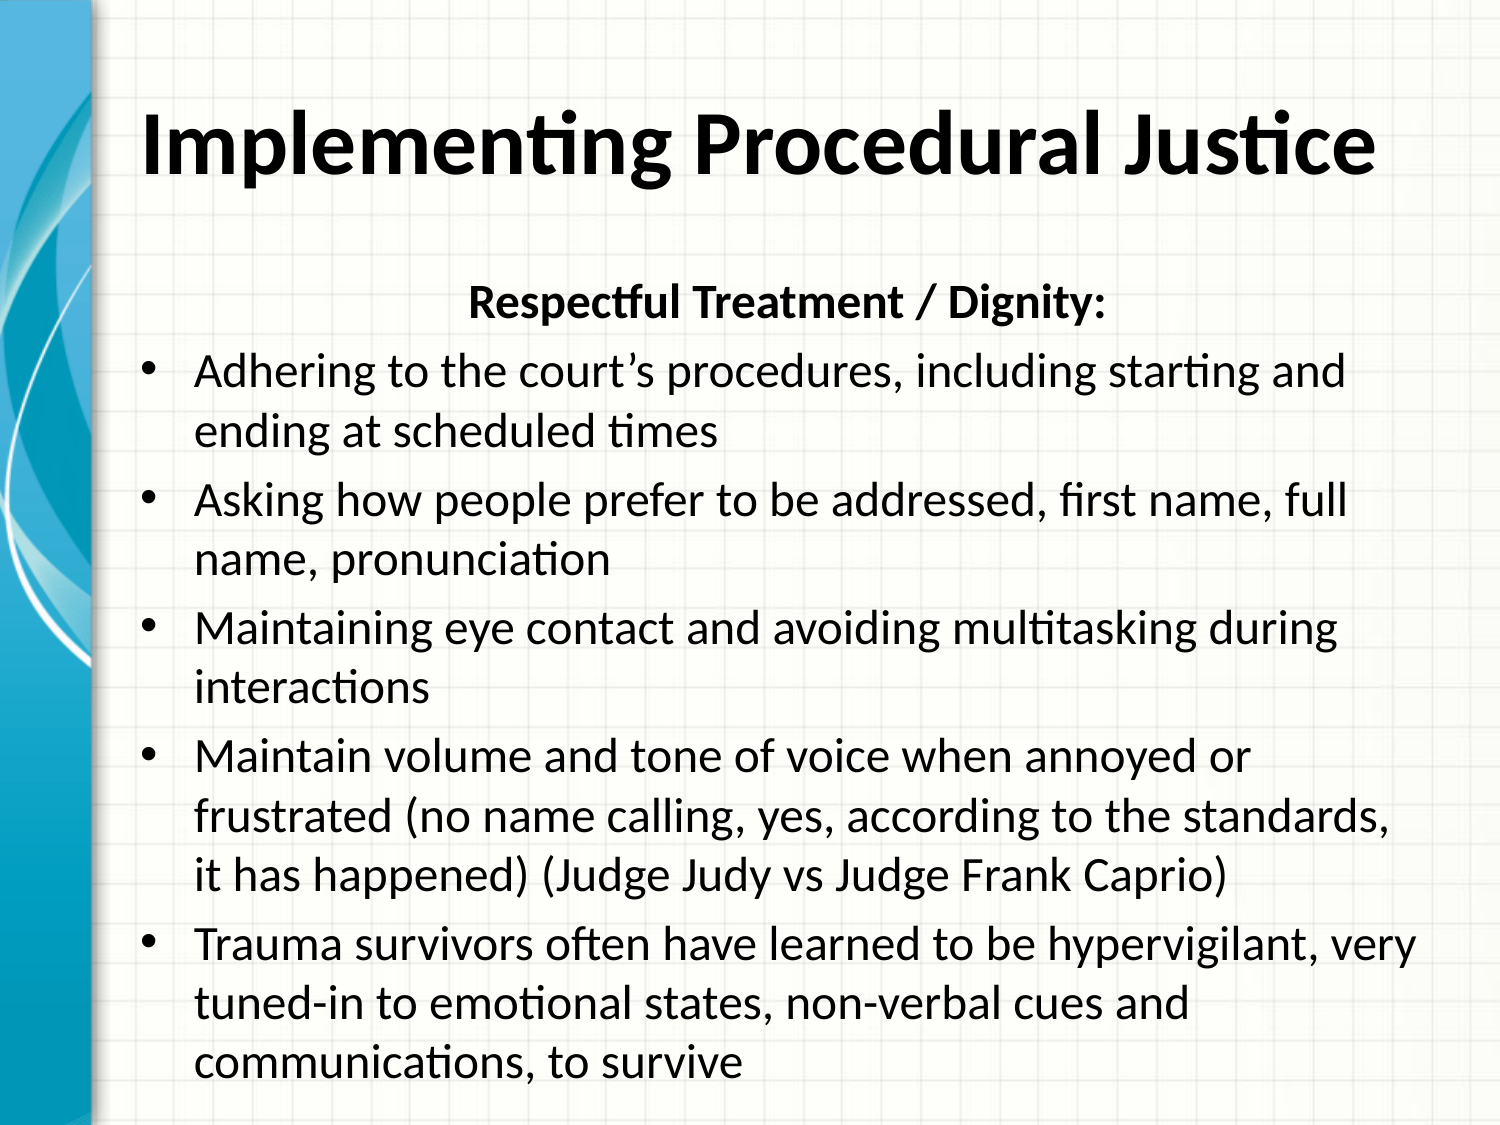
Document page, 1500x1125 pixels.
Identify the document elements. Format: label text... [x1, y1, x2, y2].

list Respectful Treatment / Dignity: Adhering to the court’s procedures, including starting and ending at scheduled times Asking how people prefer to be addressed, first name, full name, pronunciation Maintaining eye contact and avoiding multitasking during interactions Maintain volume and tone of voice when annoyed or frustrated (no name calling, yes, according to the standards, it has happened) (Judge Judy vs Judge Frank Caprio) Trauma survivors often have learned to be hypervigilant, very tuned-in to emotional states, non-verbal cues and communications, to survive [125, 261, 1450, 1100]
title Implementing Procedural Justice [125, 44, 1450, 232]
picture [0, 0, 1500, 1125]
